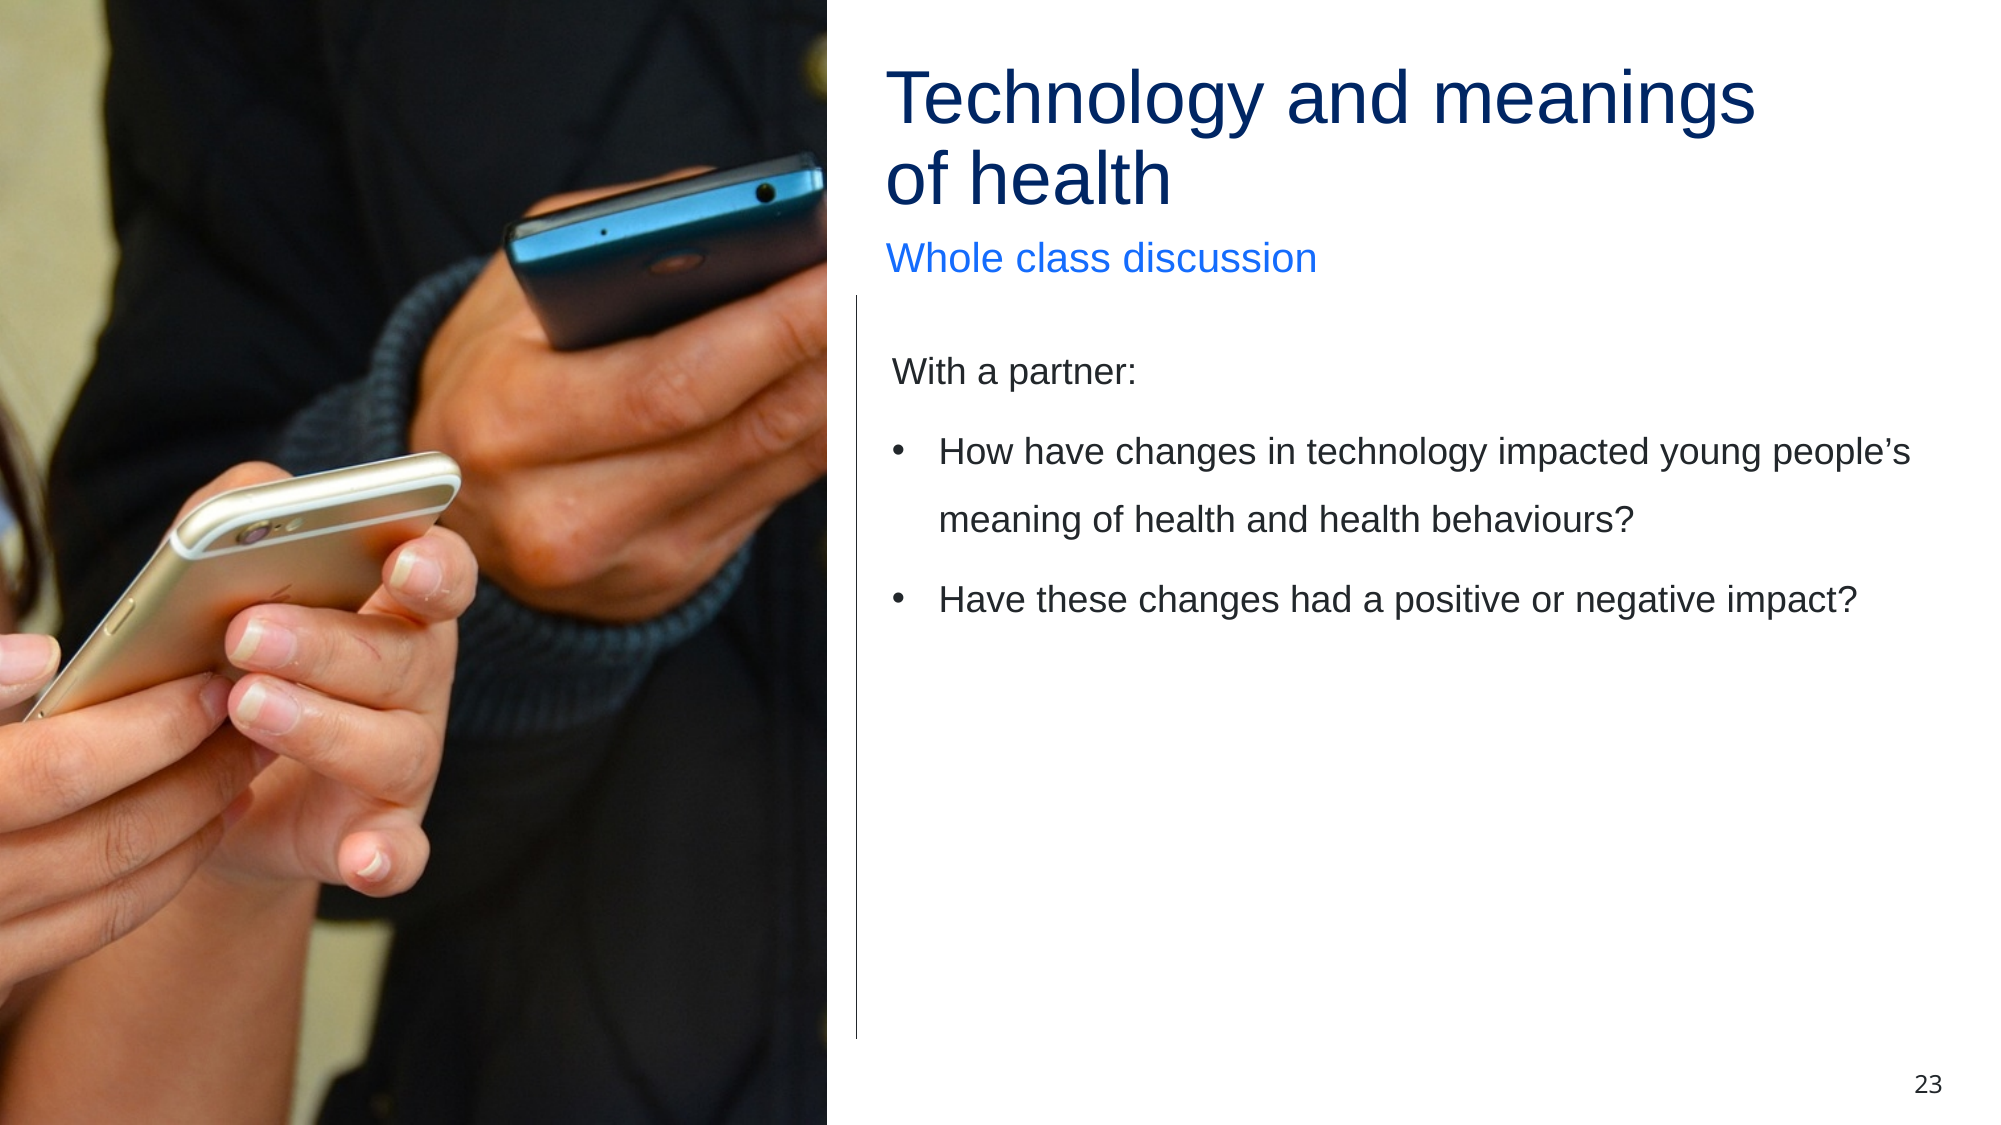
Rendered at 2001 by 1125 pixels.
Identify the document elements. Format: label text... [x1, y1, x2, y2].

picture [0, 0, 827, 1125]
list With a partner: How have changes in technology impacted young people’s meaning of health and health behaviours? Have these changes had a positive or negative impact? [891, 324, 1943, 1069]
list Whole class discussion [885, 232, 1937, 281]
title Technology and meanings of health [885, 59, 1825, 188]
slide_number 23 [1824, 1068, 1943, 1099]
